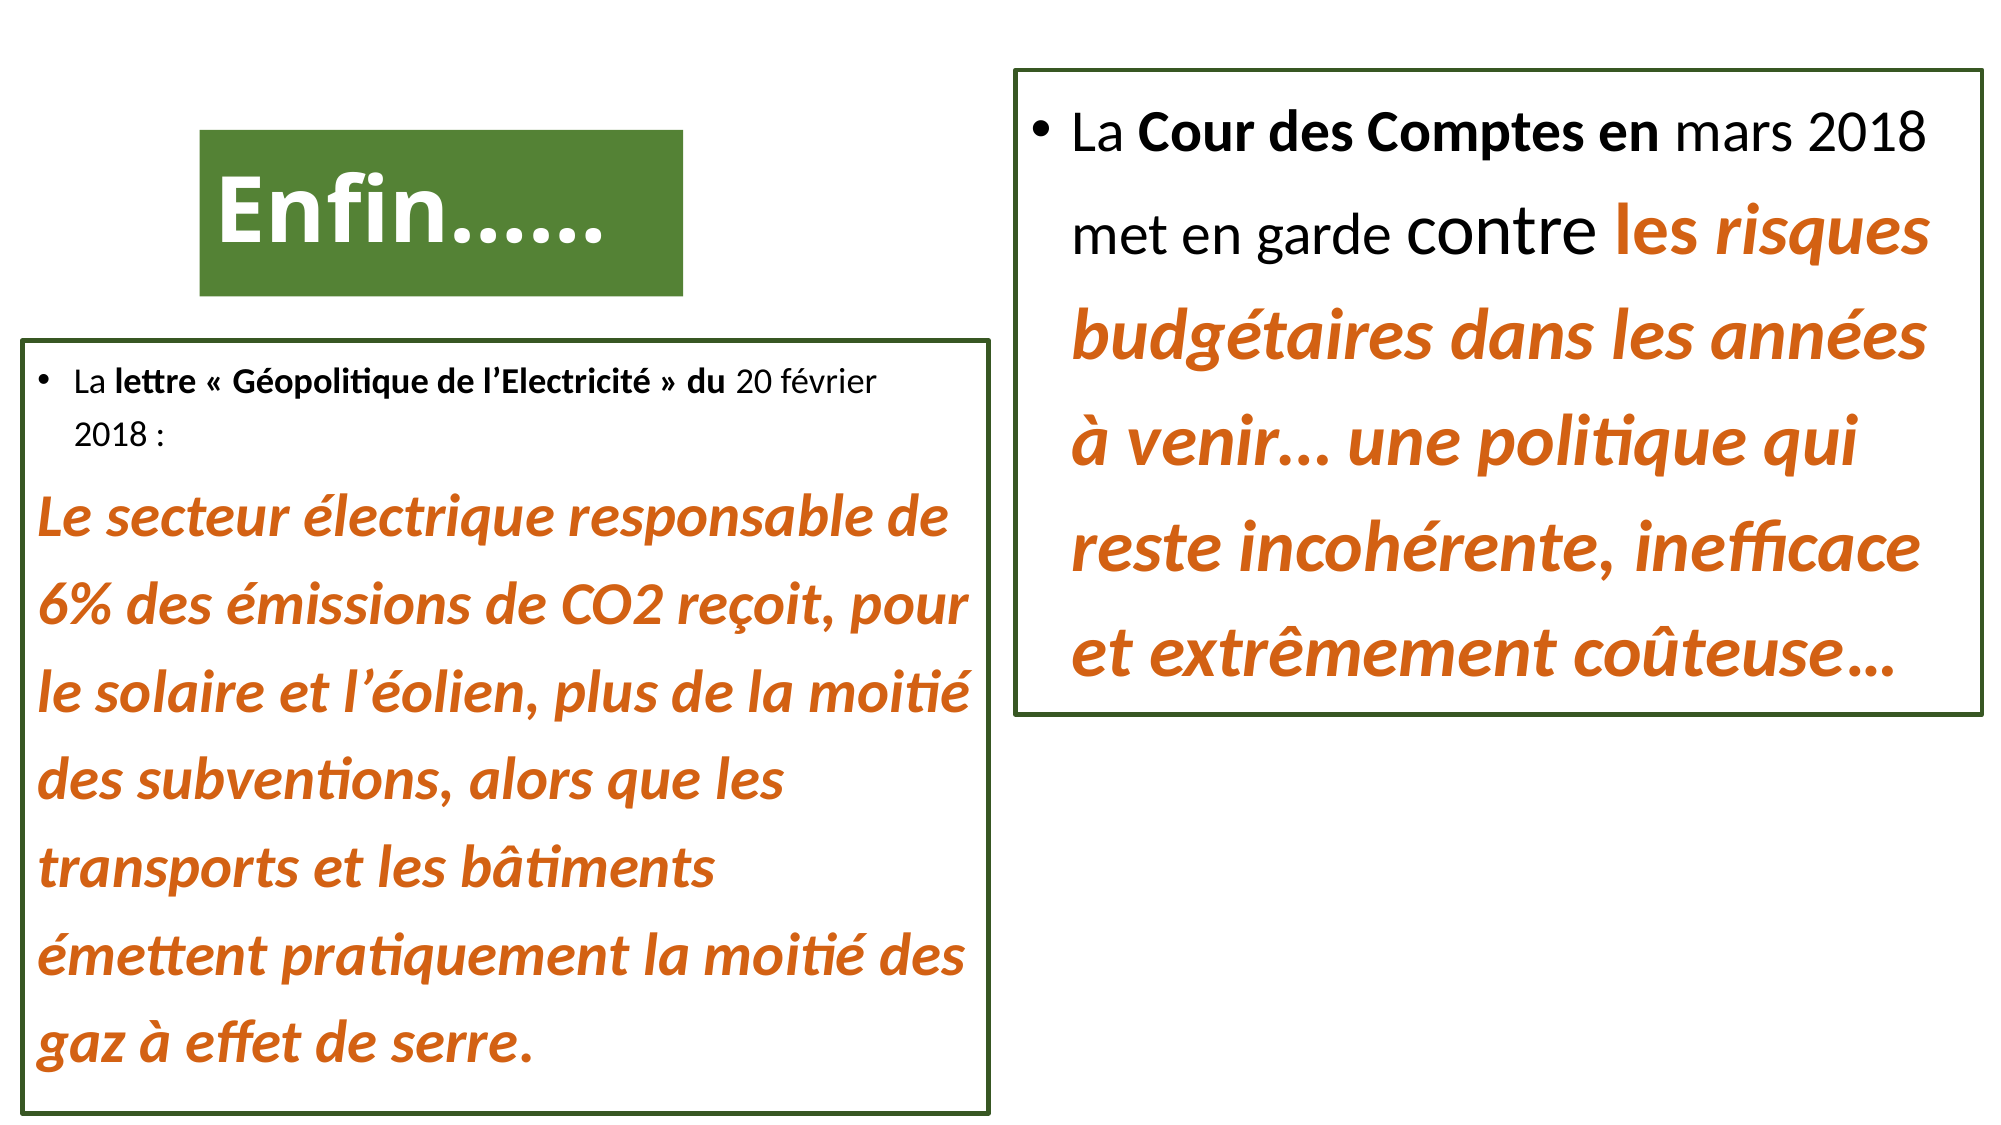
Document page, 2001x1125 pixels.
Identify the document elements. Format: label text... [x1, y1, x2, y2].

title Enfin…… [199, 129, 684, 297]
list La Cour des Comptes en mars 2018 met en garde contre les risques budgétaires dans les années à venir… une politique qui reste incohérente, inefficace et extrêmement coûteuse… [1015, 70, 1982, 715]
list La lettre « Géopolitique de l’Electricité » du 20 février 2018 : Le secteur électrique responsable de 6% des émissions de CO2 reçoit, pour le solaire et l’éolien, plus de la moitié des subventions, alors que les transports et les bâtiments émettent pratiquement la moitié des gaz à effet de serre. [22, 340, 989, 1114]
